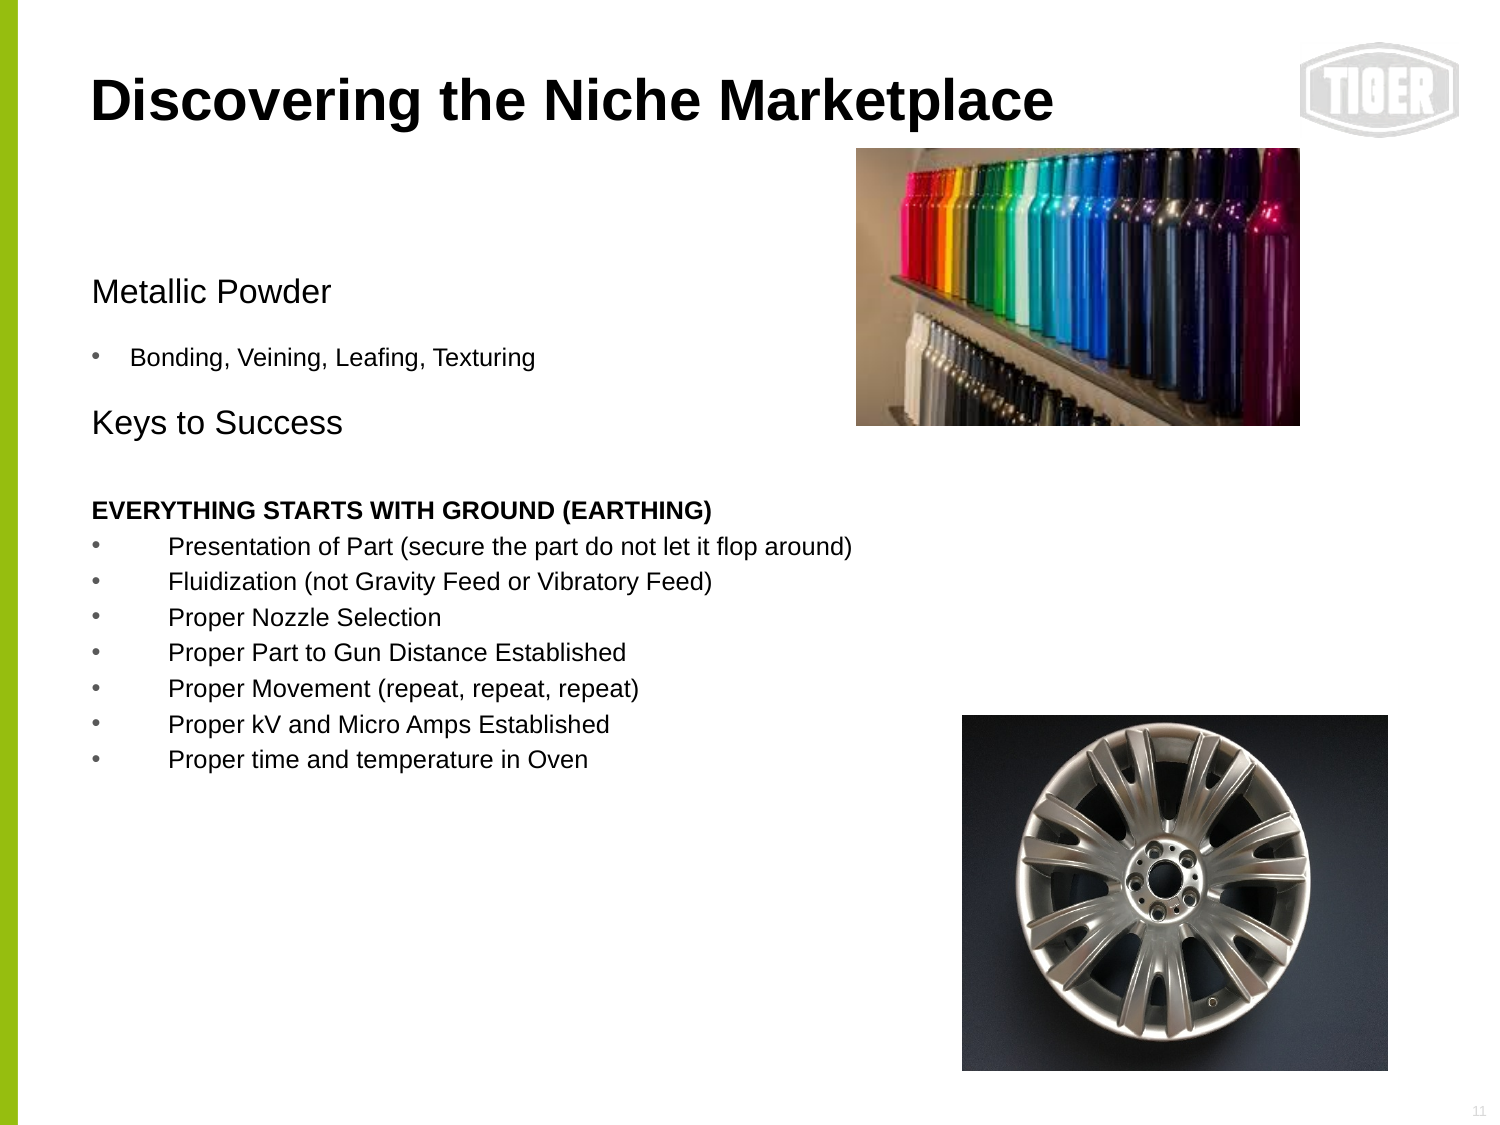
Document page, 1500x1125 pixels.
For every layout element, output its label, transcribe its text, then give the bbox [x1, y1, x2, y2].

picture [962, 715, 1389, 1071]
picture [1300, 42, 1459, 138]
picture [855, 148, 1301, 426]
list Metallic Powder Bonding, Veining, Leafing, Texturing Keys to Success EVERYTHING STARTS WITH GROUND (EARTHING) Presentation of Part (secure the part do not let it flop around) Fluidization (not Gravity Feed or Vibratory Feed) Proper Nozzle Selection Proper Part to Gun Distance Established Proper Movement (repeat, repeat, repeat) Proper kV and Micro Amps Established Proper time and temperature in Oven [75, 262, 1425, 1005]
title Discovering the Niche Marketplace [75, 45, 1425, 149]
